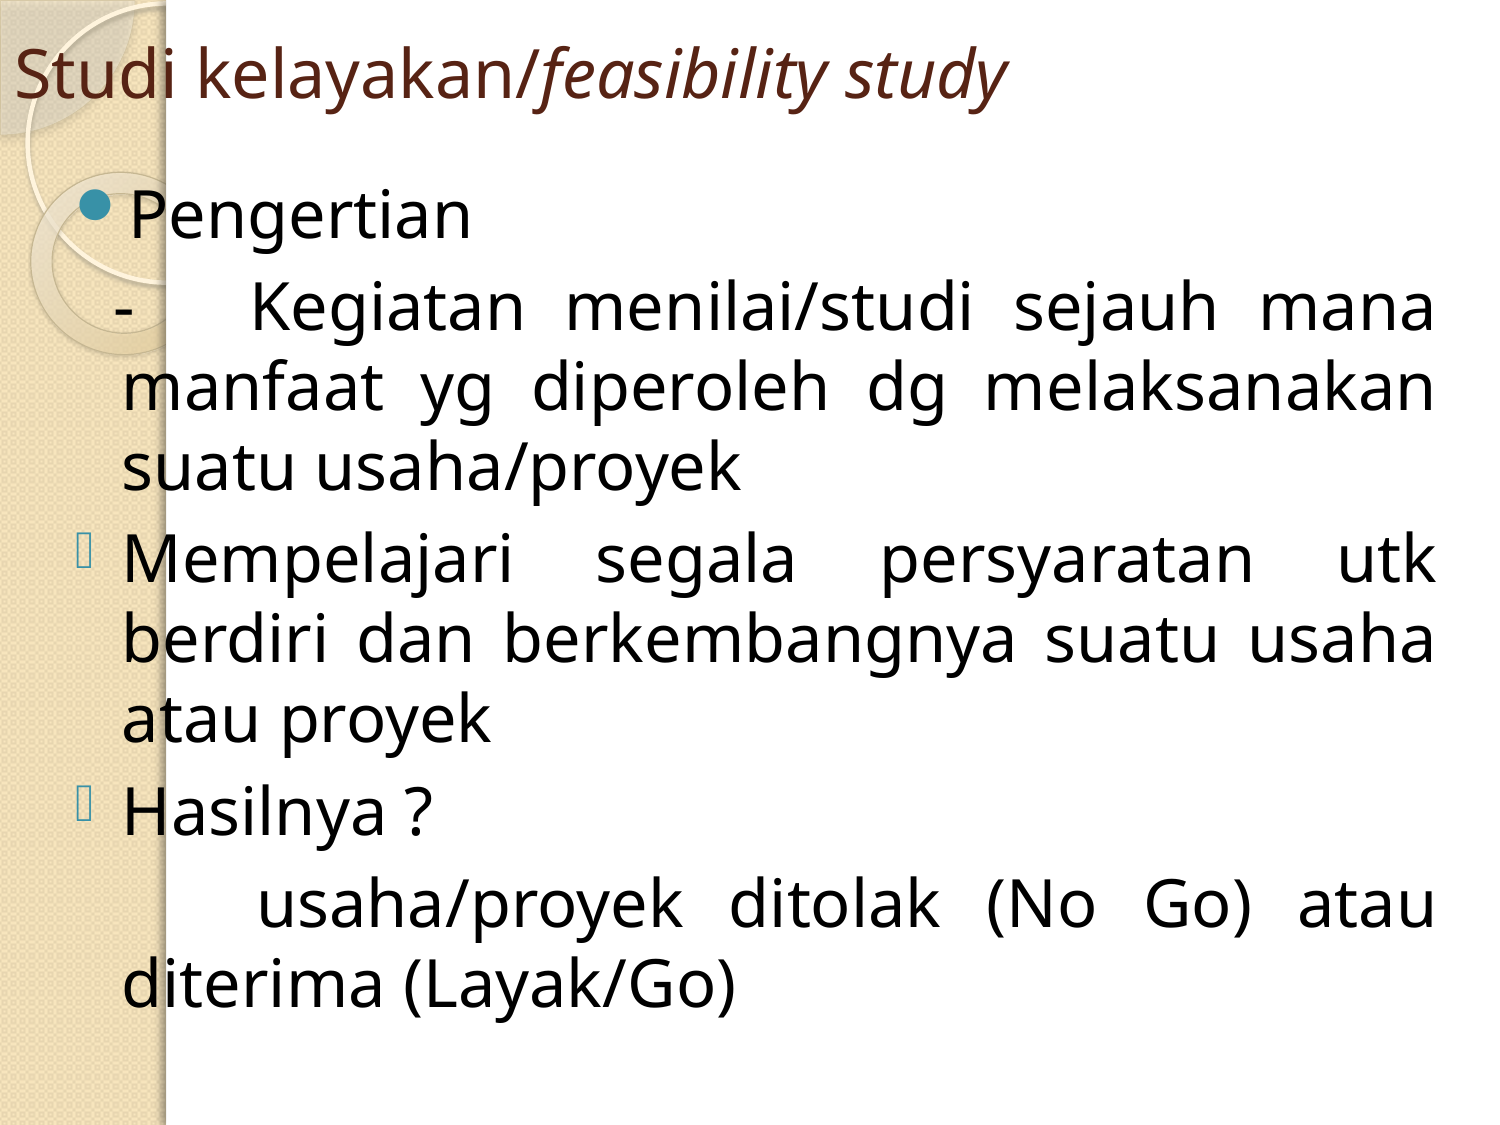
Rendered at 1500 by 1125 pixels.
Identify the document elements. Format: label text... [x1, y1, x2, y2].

title Studi kelayakan/feasibility study [0, 23, 1425, 121]
list Pengertian - Kegiatan menilai/studi sejauh mana manfaat yg diperoleh dg melaksanakan suatu usaha/proyek Mempelajari segala persyaratan utk berdiri dan berkembangnya suatu usaha atau proyek Hasilnya ? usaha/proyek ditolak (No Go) atau diterima (Layak/Go) [46, 164, 1454, 1059]
